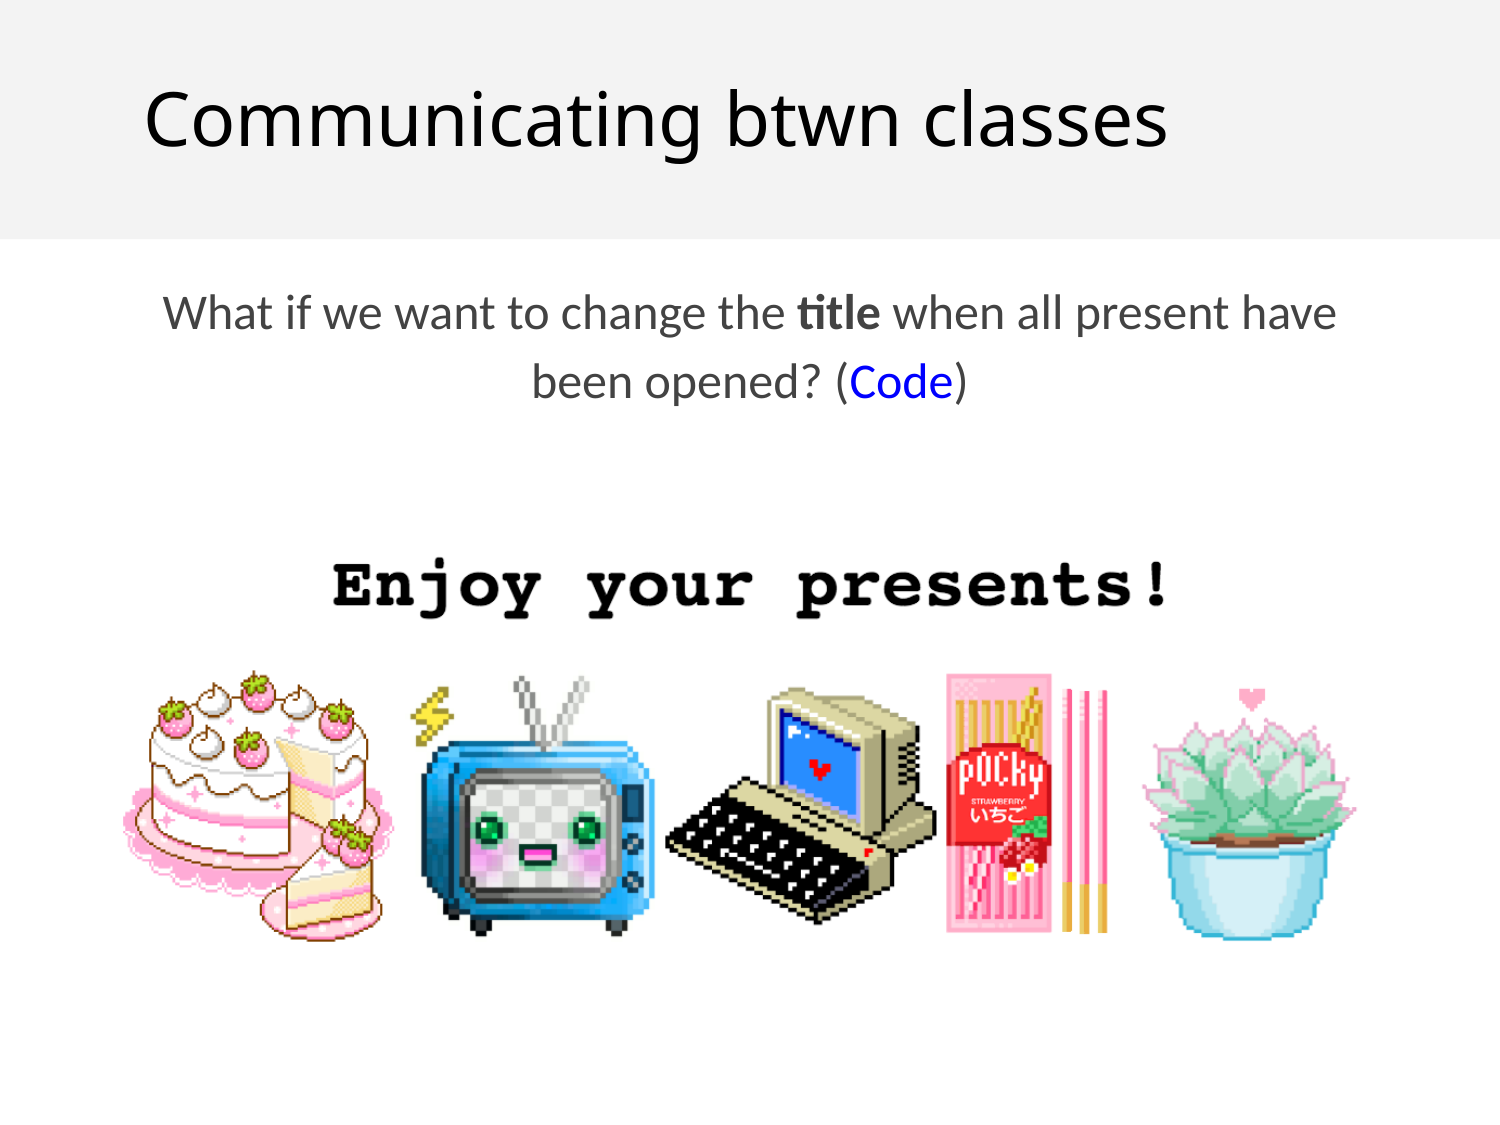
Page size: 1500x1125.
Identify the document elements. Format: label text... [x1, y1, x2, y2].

text_box Communicating btwn classes [128, 56, 1372, 183]
picture [108, 512, 1392, 996]
text_box What if we want to change the title when all present have been opened? (Code) [128, 255, 1372, 511]
